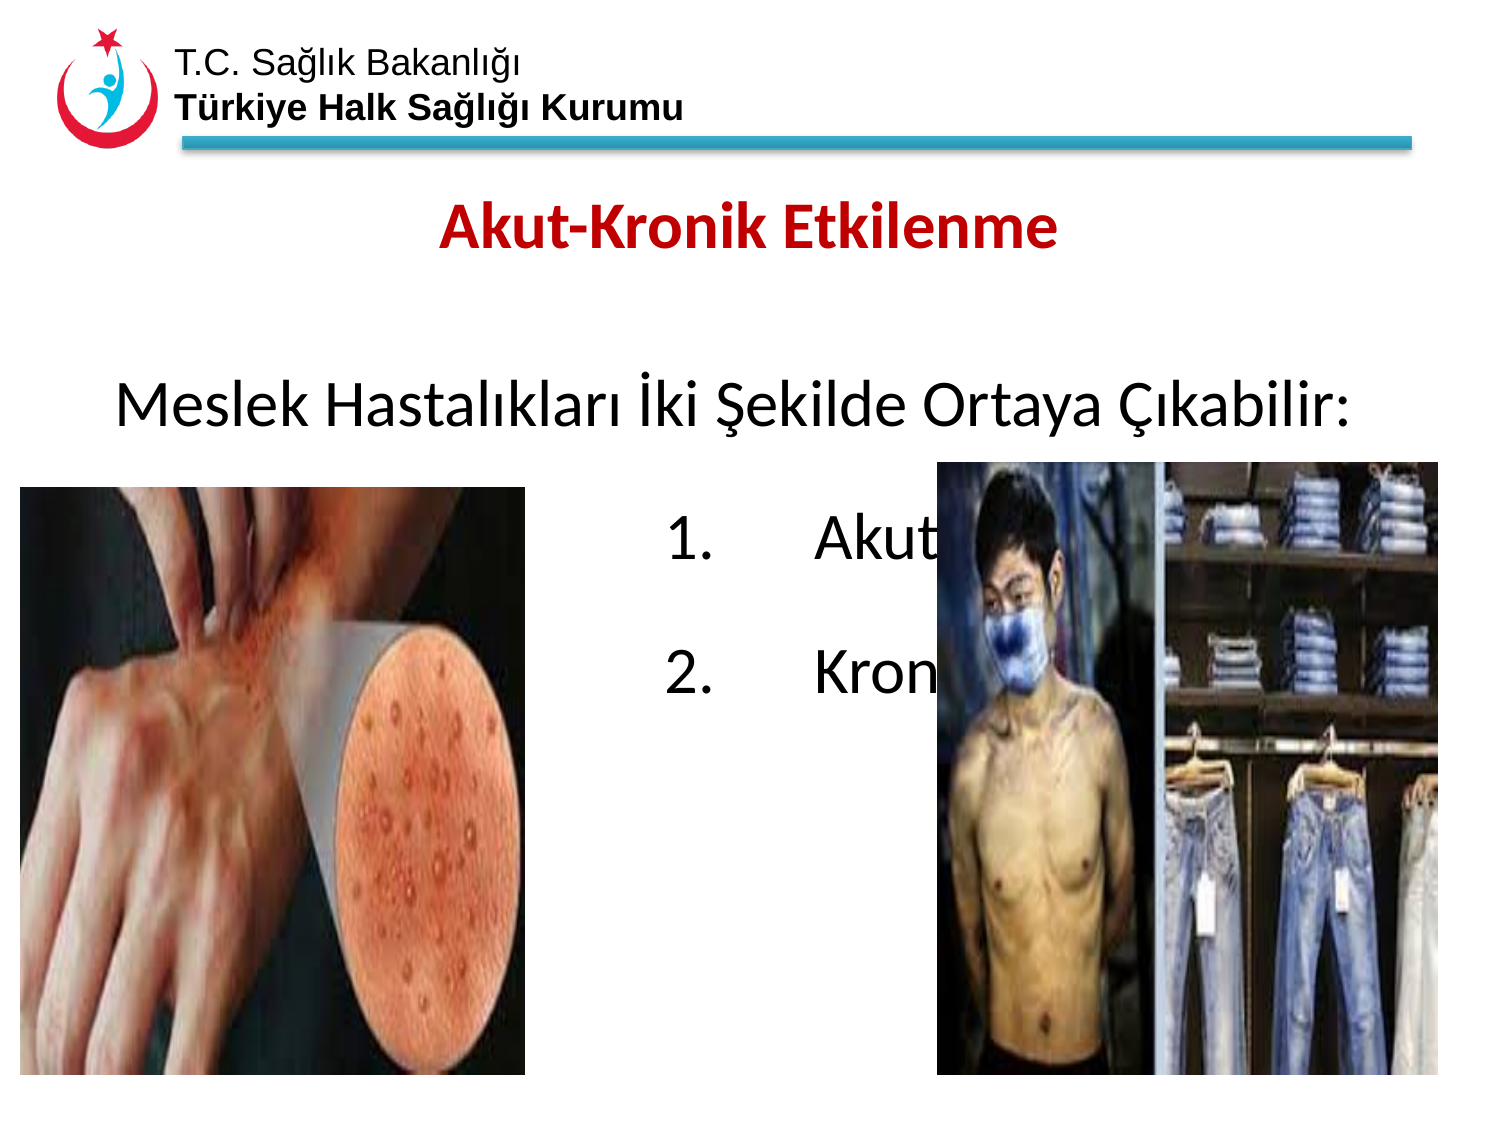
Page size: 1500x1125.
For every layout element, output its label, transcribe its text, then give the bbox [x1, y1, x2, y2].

text_box Meslek Hastalıkları İki Şekilde Ortaya Çıkabilir: 1. Akut 2. Kronik [99, 312, 1450, 1055]
picture [19, 487, 526, 1076]
picture [937, 462, 1438, 1076]
picture [43, 23, 175, 161]
text_box Akut-Kronik Etkilenme [74, 174, 1425, 363]
